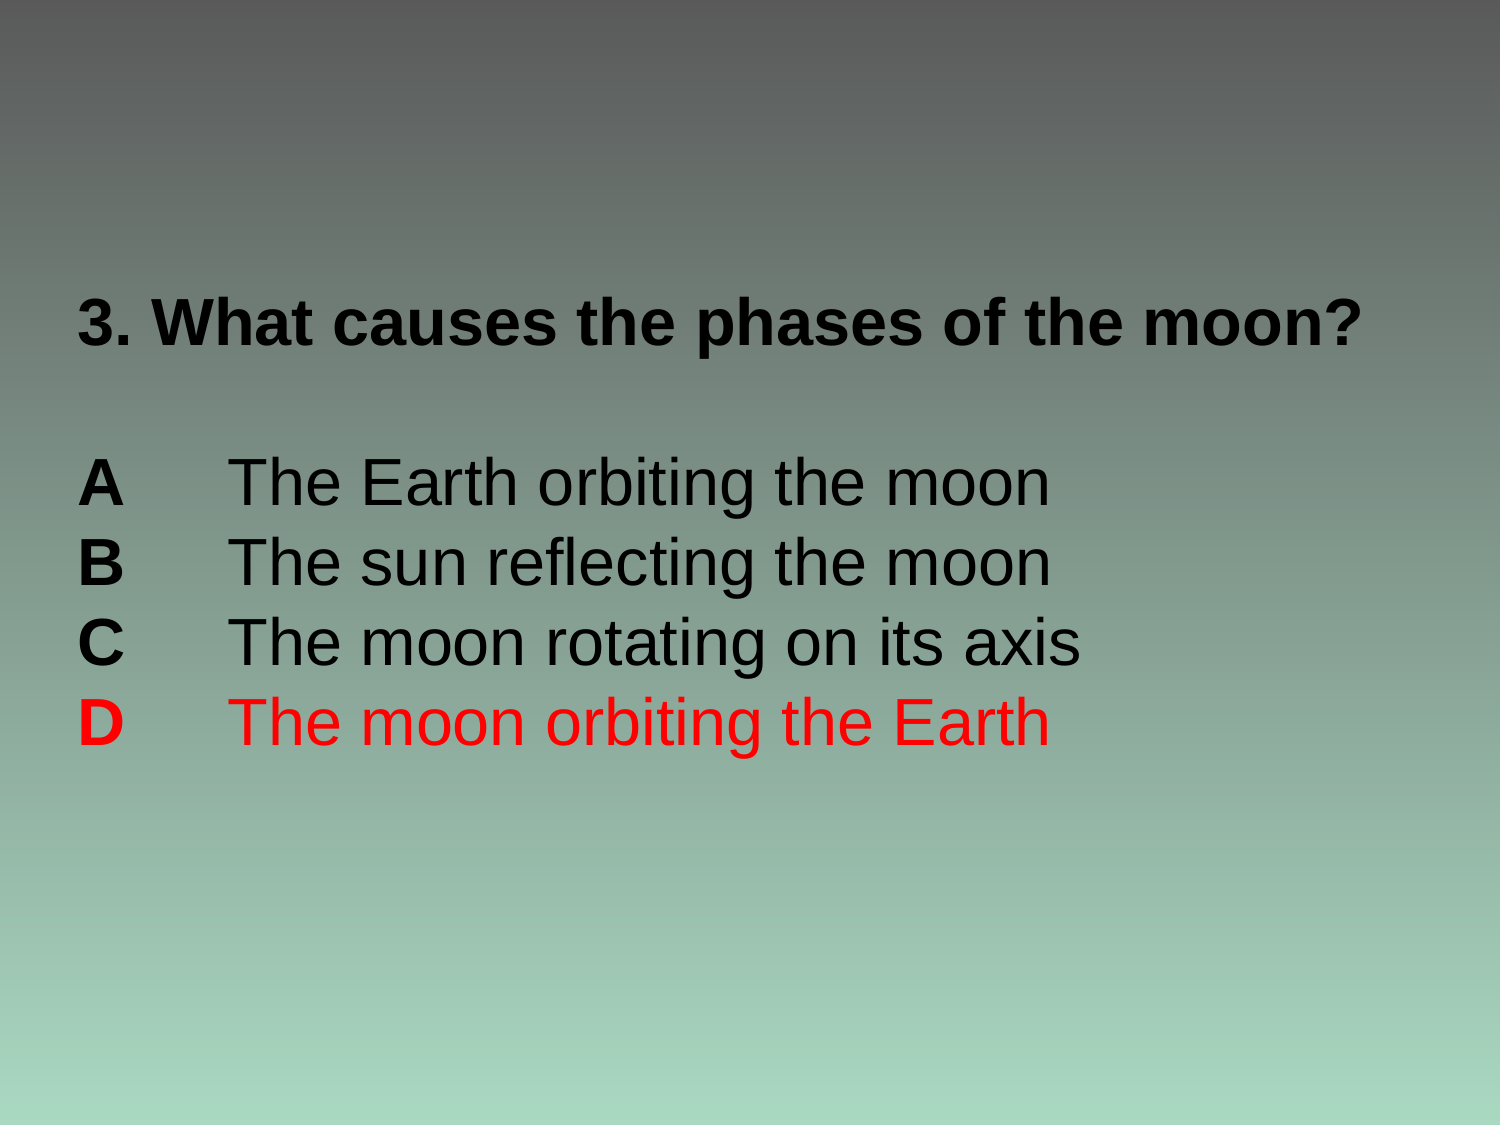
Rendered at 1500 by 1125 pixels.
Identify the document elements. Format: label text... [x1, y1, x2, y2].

title 3. What causes the phases of the moon? A The Earth orbiting the moon B The sun reflecting the moon C The moon rotating on its axis D The moon orbiting the Earth [62, 174, 1413, 863]
